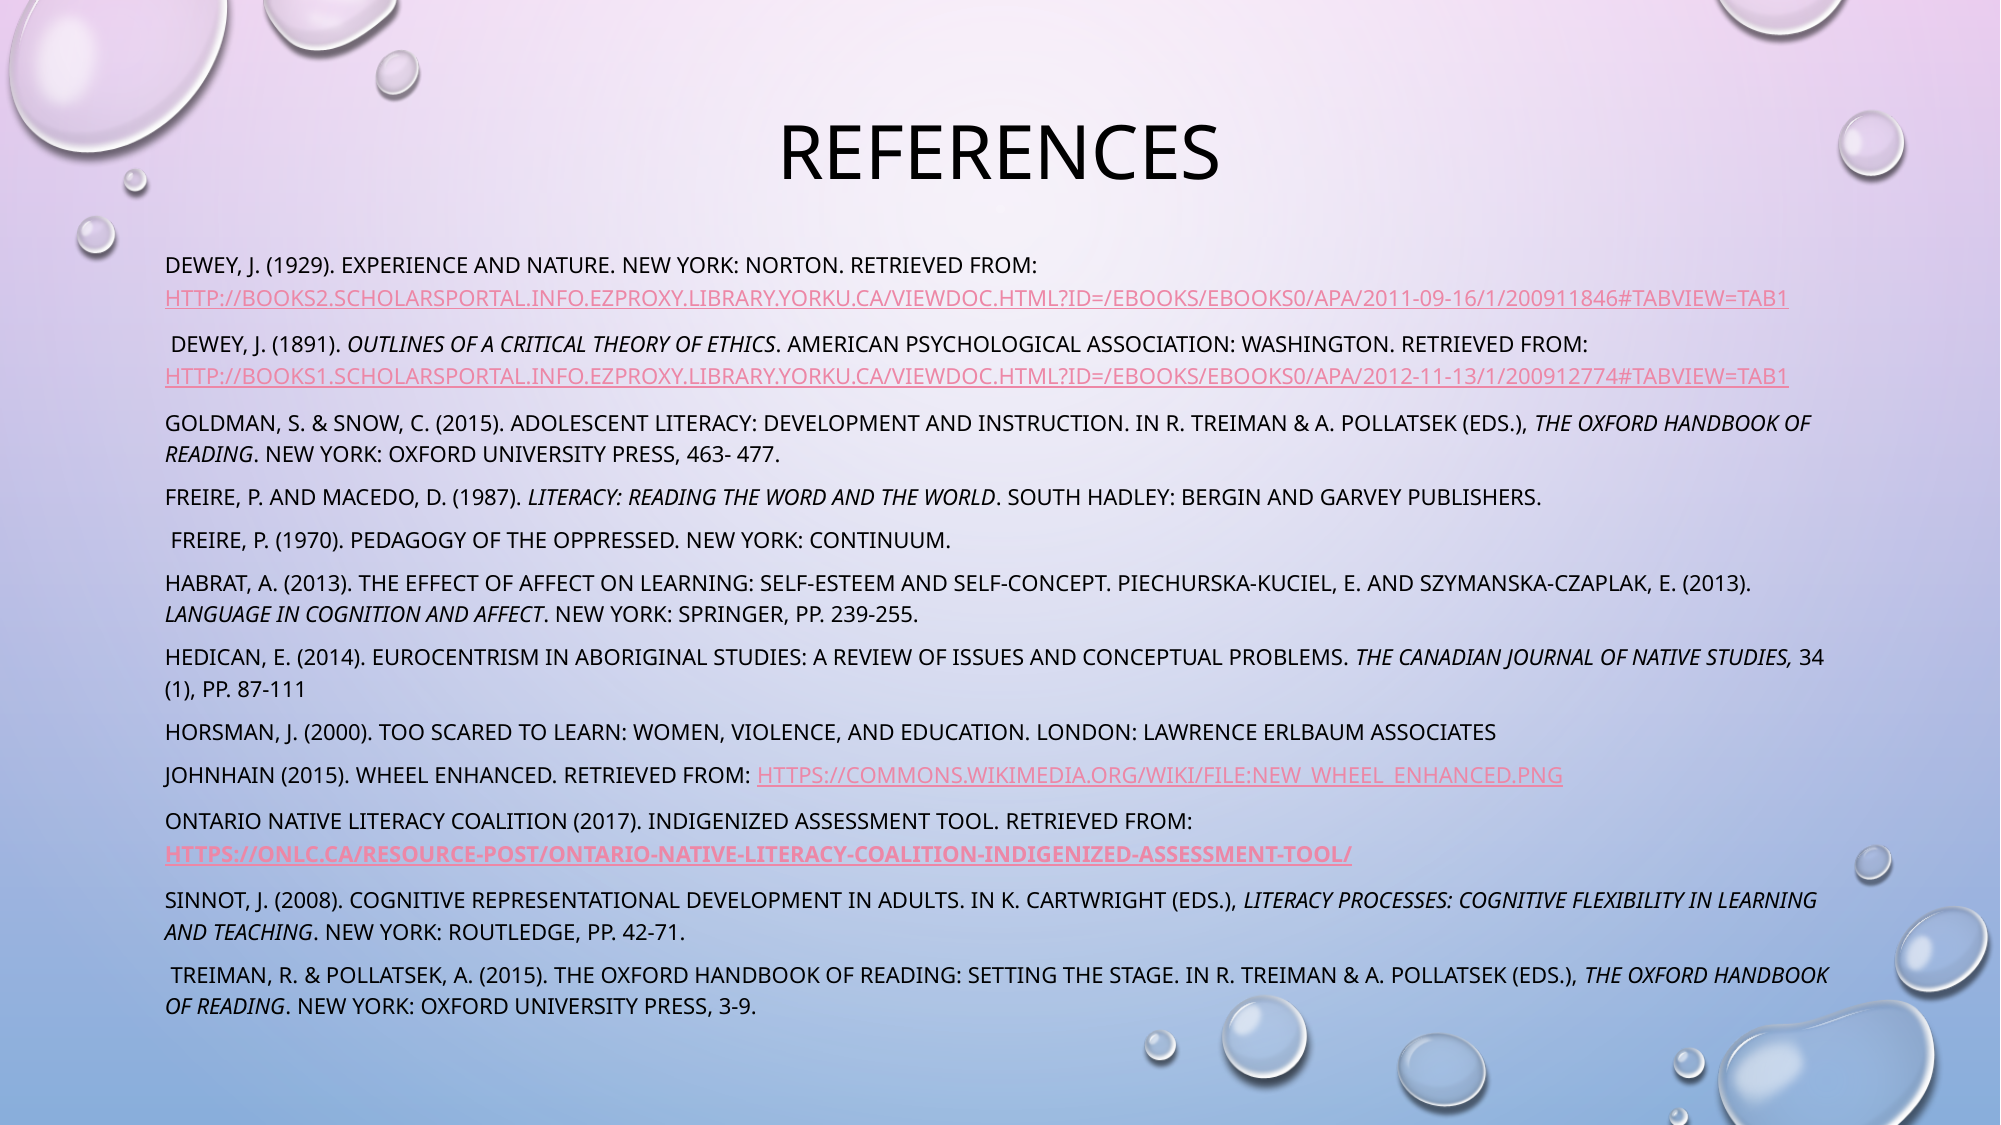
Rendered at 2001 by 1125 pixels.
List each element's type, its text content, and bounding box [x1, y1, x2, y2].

picture [0, 0, 2000, 1125]
list Dewey, J. (1929). Experience and Nature. New York: Norton. Retrieved from: http://books2.scholarsportal.info.ezproxy.library.yorku.ca/viewdoc.html?id=/ebooks/ebooks0/apa/2011-09-16/1/200911846#tabview=tab1 Dewey, J. (1891). Outlines of a Critical Theory of Ethics. American Psychological Association: Washington. Retrieved from: http://books1.scholarsportal.info.ezproxy.library.yorku.ca/viewdoc.html?id=/ebooks/ebooks0/apa/2012-11-13/1/200912774#tabview=tab1 Goldman, S. & Snow, C. (2015). Adolescent literacy: development and instruction. In R. Treiman & A. Pollatsek (eds.), The Oxford Handbook of Reading. New York: Oxford University Press, 463- 477. Freire, P. and Macedo, D. (1987). Literacy: reading the word and the world. South Hadley: Bergin and Garvey Publishers. Freire, P. (1970). Pedagogy of the oppressed. New York: Continuum. Habrat, A. (2013). The effect of affect on learning: Self-esteem and Self-concept. Piechurska-Kuciel, E. and Szymanska-Czaplak, E. (2013). Language in Cognition and Affect. New York: Springer, pp. 239-255. Hedican, E. (2014). Eurocentrism in Aboriginal Studies: A Review of Issues and Conceptual Problems. The Canadian Journal of Native Studies, 34 (1), pp. 87-111 Horsman, J. (2000). Too Scared to Learn: Women, Violence, and Education. London: Lawrence Erlbaum Associates JohnHain (2015). Wheel Enhanced. Retrieved From: https://commons.wikimedia.org/wiki/File:NEW_Wheel_enhanced.png Ontario Native Literacy Coalition (2017). Indigenized Assessment Tool. Retrieved from: https://onlc.ca/resource-post/ontario-native-literacy-coalition-indigenized-assessment-tool/ Sinnot, J. (2008). Cognitive Representational Development in Adults. In K. Cartwright (eds.), Literacy processes: cognitive flexibility in learning and teaching. New York: Routledge, pp. 42-71. Treiman, R. & Pollatsek, A. (2015). The Oxford handbook of reading: setting the stage. In R. Treiman & A. Pollatsek (eds.), The Oxford Handbook of Reading. New York: Oxford University Press, 3-9. [149, 238, 1850, 1034]
title ReFERENCES [149, 101, 1851, 209]
